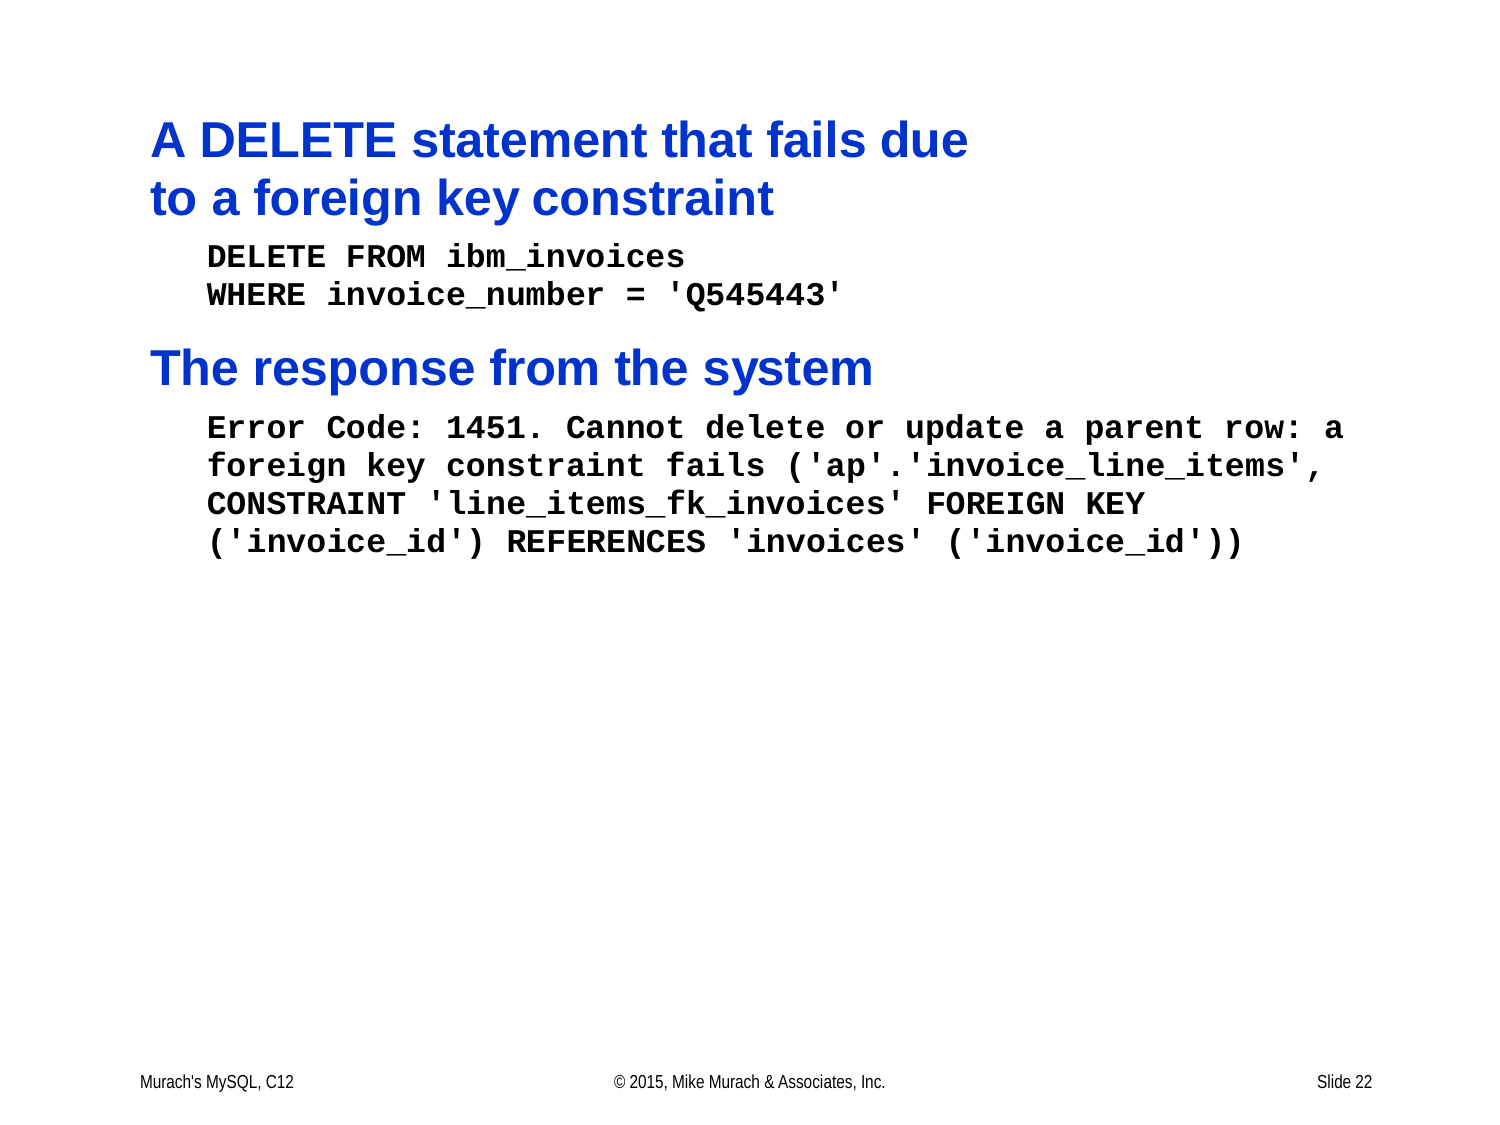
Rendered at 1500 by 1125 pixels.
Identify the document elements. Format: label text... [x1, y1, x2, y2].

footer © 2015, Mike Murach & Associates, Inc. [474, 1024, 1026, 1101]
slide_number Murach's MySQL, C12 [124, 1024, 451, 1101]
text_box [149, 112, 1351, 626]
slide_number Slide 22 [1074, 1024, 1388, 1101]
